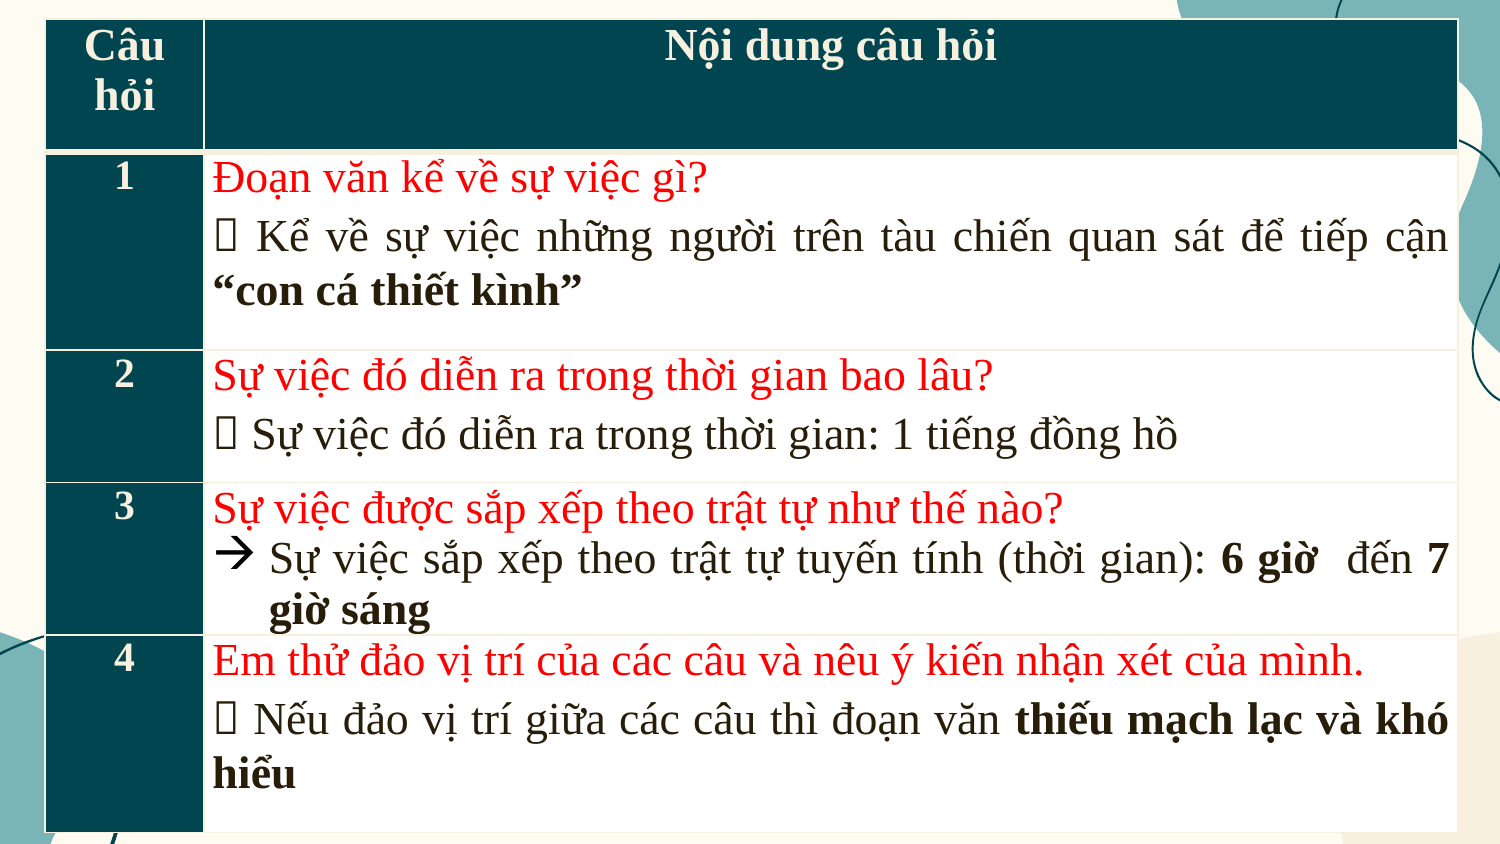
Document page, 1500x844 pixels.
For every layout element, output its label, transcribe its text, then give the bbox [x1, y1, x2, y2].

table_header Nội dung câu hỏi [205, 20, 1457, 149]
table_cell Đoạn văn kể về sự việc gì?  Kể về sự việc những người trên tàu chiến quan sát để tiếp cận “con cá thiết kình” [205, 155, 1457, 349]
table_cell Sự việc đó diễn ra trong thời gian bao lâu?  Sự việc đó diễn ra trong thời gian: 1 tiếng đồng hồ [205, 351, 1457, 482]
table_cell 2 [46, 351, 203, 482]
table_cell Em thử đảo vị trí của các câu và nêu ý kiến nhận xét của mình.  Nếu đảo vị trí giữa các câu thì đoạn văn thiếu mạch lạc và khó hiểu [205, 636, 1457, 832]
table_header Câu hỏi [46, 20, 203, 149]
table_cell 3 [46, 483, 203, 634]
table_cell 4 [46, 636, 203, 832]
table_cell Sự việc được sắp xếp theo trật tự như thế nào? Sự việc sắp xếp theo trật tự tuyến tính (thời gian): 6 giờ đến 7 giờ sáng [205, 483, 1457, 634]
table_cell 1 [46, 155, 203, 349]
